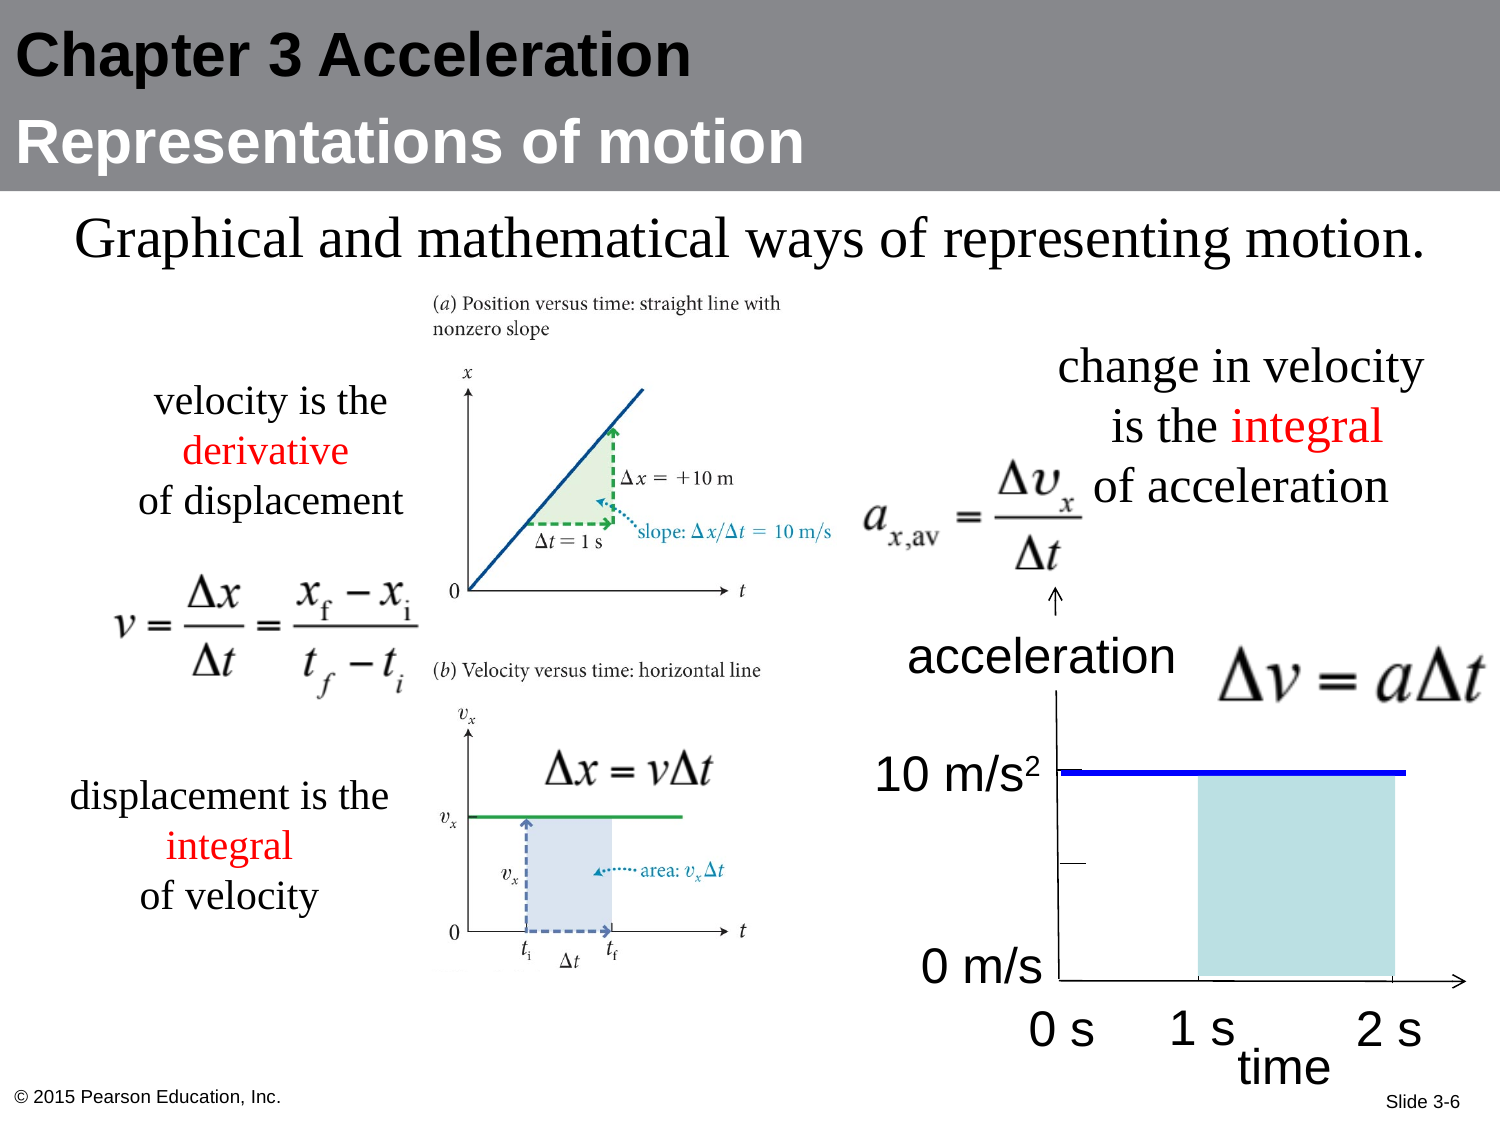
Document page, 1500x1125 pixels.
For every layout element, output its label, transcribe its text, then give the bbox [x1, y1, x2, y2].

footer © 2015 Pearson Education, Inc. [14, 1084, 900, 1115]
picture [426, 288, 838, 972]
text_box change in velocity is the integral of acceleration [1042, 324, 1440, 520]
text_box time [1222, 1027, 1347, 1102]
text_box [111, 556, 420, 700]
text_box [542, 746, 717, 797]
text_box 1 s [1154, 990, 1251, 1063]
text_box acceleration [892, 615, 1049, 691]
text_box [1054, 586, 1060, 980]
list Graphical and mathematical ways of representing motion. [59, 191, 1500, 1082]
text_box acceleration [1065, 615, 1192, 691]
text_box 0 s [1013, 988, 1111, 1064]
text_box velocity is the derivative of displacement [123, 365, 419, 530]
text_box 2 s [1341, 990, 1438, 1064]
list Chapter 3 Acceleration Representations of motion [0, 0, 1500, 190]
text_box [860, 442, 1084, 573]
text_box 10 m/s2 [859, 733, 1049, 809]
text_box displacement is the integral of velocity [54, 760, 405, 926]
text_box 0 m/s [906, 925, 1057, 1001]
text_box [1214, 641, 1490, 721]
text_box [1197, 782, 1396, 976]
